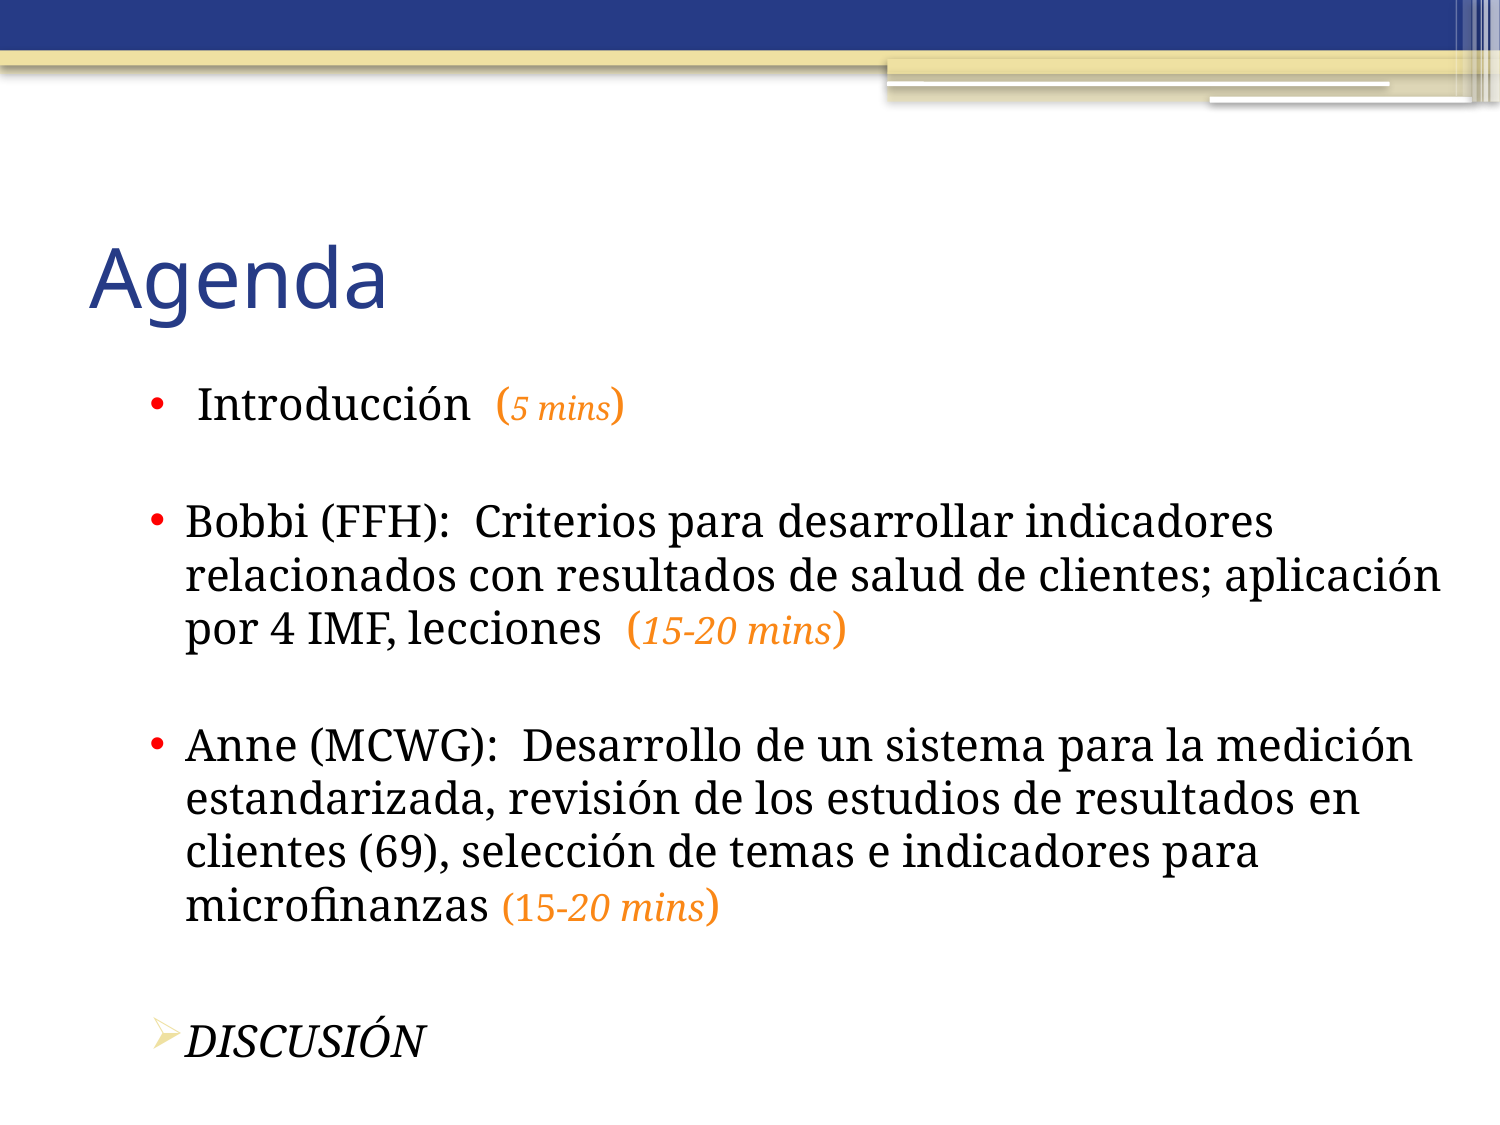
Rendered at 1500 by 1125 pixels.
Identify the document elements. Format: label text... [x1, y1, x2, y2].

title Agenda [75, 187, 1425, 363]
list Introducción (5 mins) Bobbi (FFH): Criterios para desarrollar indicadores relacionados con resultados de salud de clientes; aplicación por 4 IMF, lecciones (15-20 mins) Anne (MCWG): Desarrollo de un sistema para la medición estandarizada, revisión de los estudios de resultados en clientes (69), selección de temas e indicadores para microfinanzas (15-20 mins) DISCUSIÓN [75, 368, 1462, 1079]
